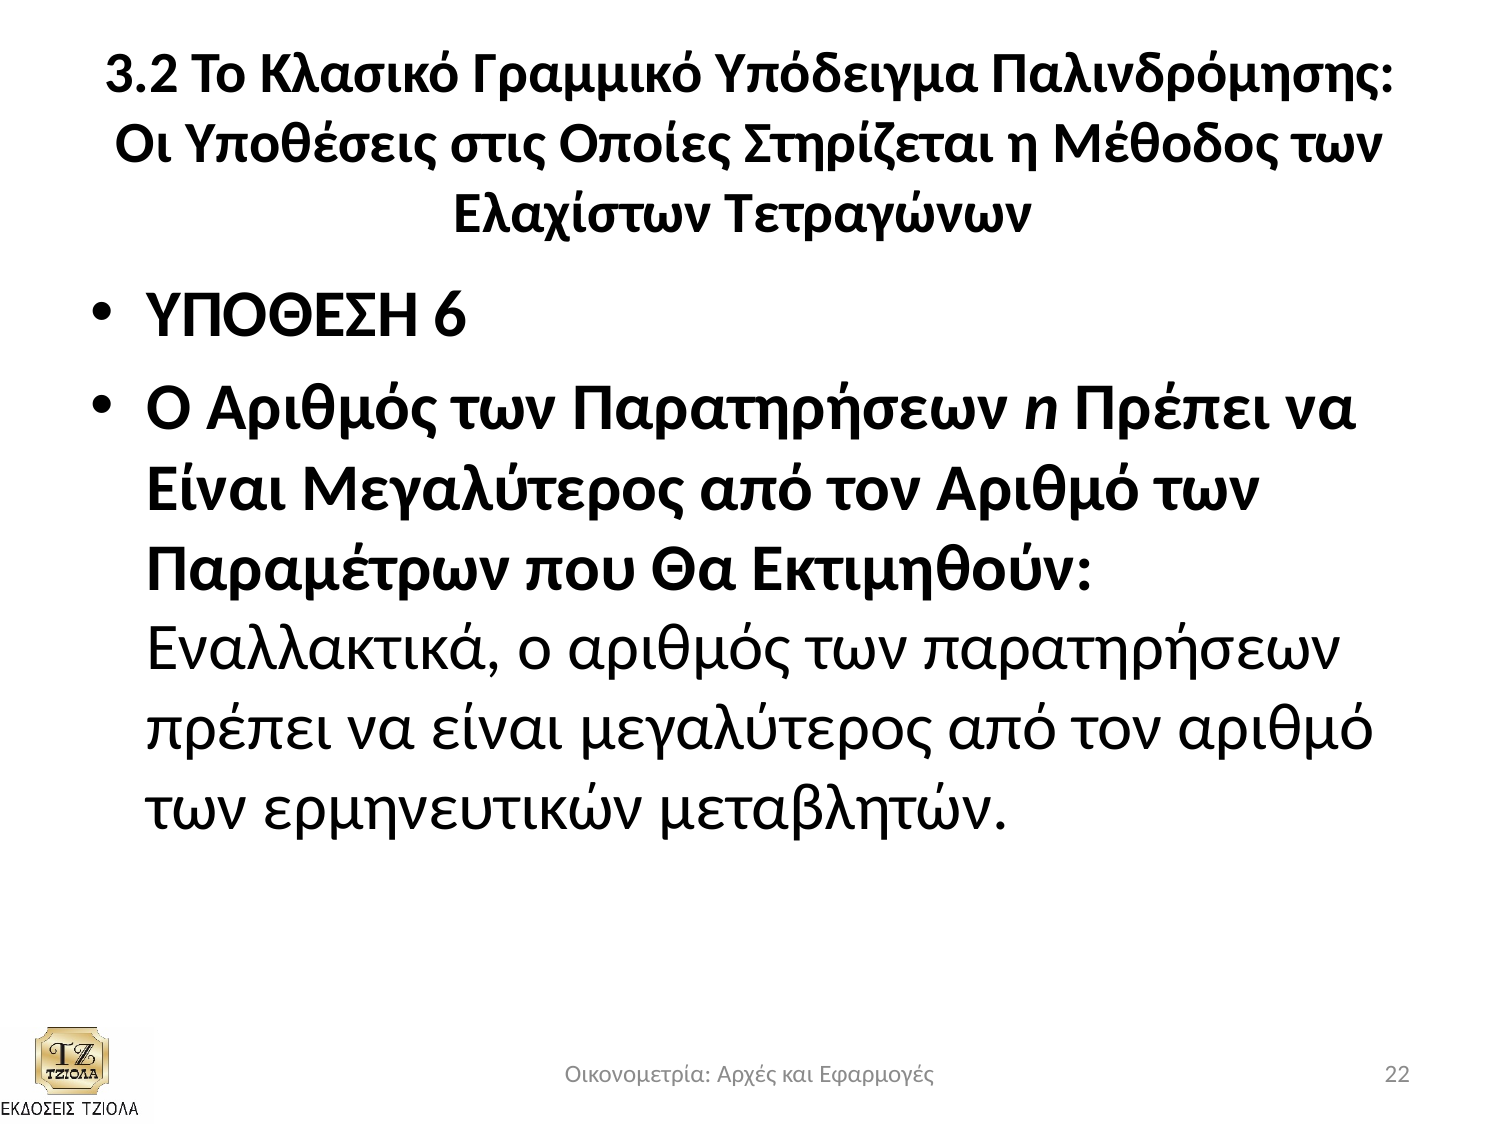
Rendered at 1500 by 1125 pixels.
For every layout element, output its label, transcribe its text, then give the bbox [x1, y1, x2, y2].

slide_number 22 [1074, 1042, 1425, 1103]
list ΥΠΟΘΕΣΗ 6 Ο Αριθμός των Παρατηρήσεων n Πρέπει να Είναι Μεγαλύτερος από τον Αριθμό των Παραμέτρων που Θα Εκτιμηθούν: Εναλλακτικά, ο αριθμός των παρατηρήσεων πρέπει να είναι μεγαλύτερος από τον αριθμό των ερμηνευτικών μεταβλητών. [75, 262, 1425, 1005]
title 3.2 Το Κλασικό Γραμμικό Υπόδειγμα Παλινδρόμησης: Οι Υποθέσεις στις Οποίες Στηρίζεται η Μέθοδος των Ελαχίστων Τετραγώνων [75, 45, 1425, 233]
picture [0, 1027, 154, 1124]
footer Οικονομετρία: Αρχές και Εφαρμογές [512, 1042, 988, 1103]
